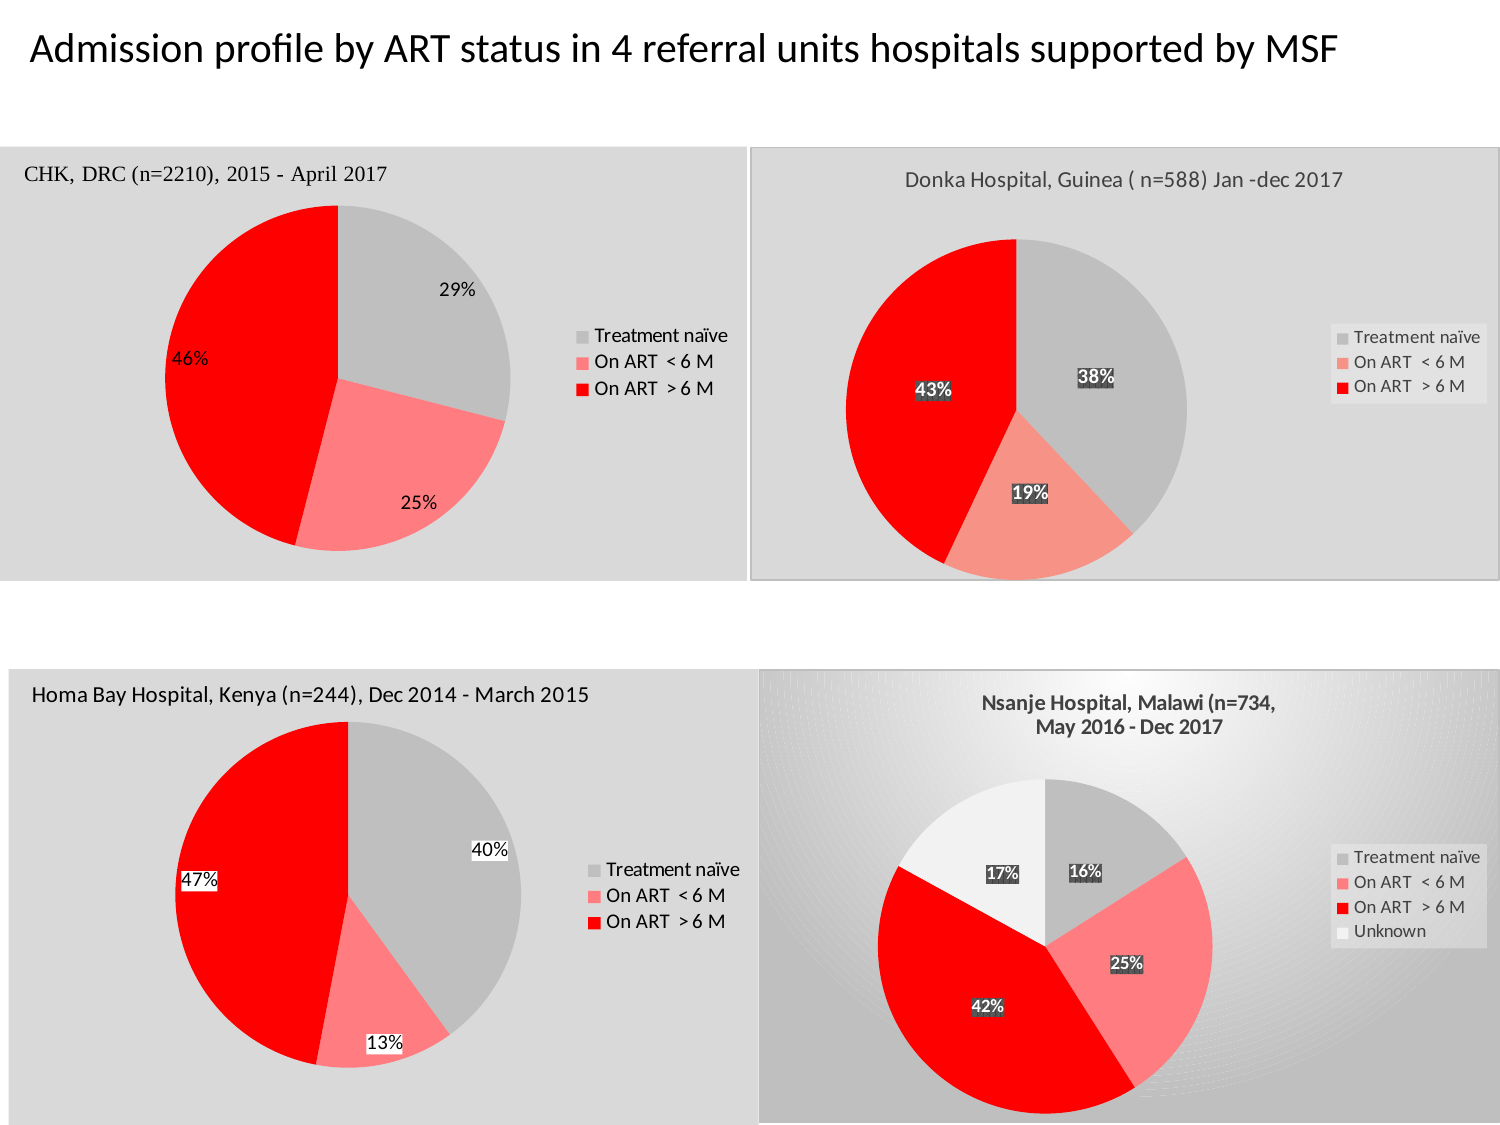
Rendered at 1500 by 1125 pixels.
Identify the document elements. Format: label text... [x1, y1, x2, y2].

chart [749, 146, 1500, 581]
chart [0, 146, 747, 581]
chart [8, 669, 1500, 1125]
title Admission profile by ART status in 4 referral units hospitals supported by MSF [14, 0, 1500, 99]
